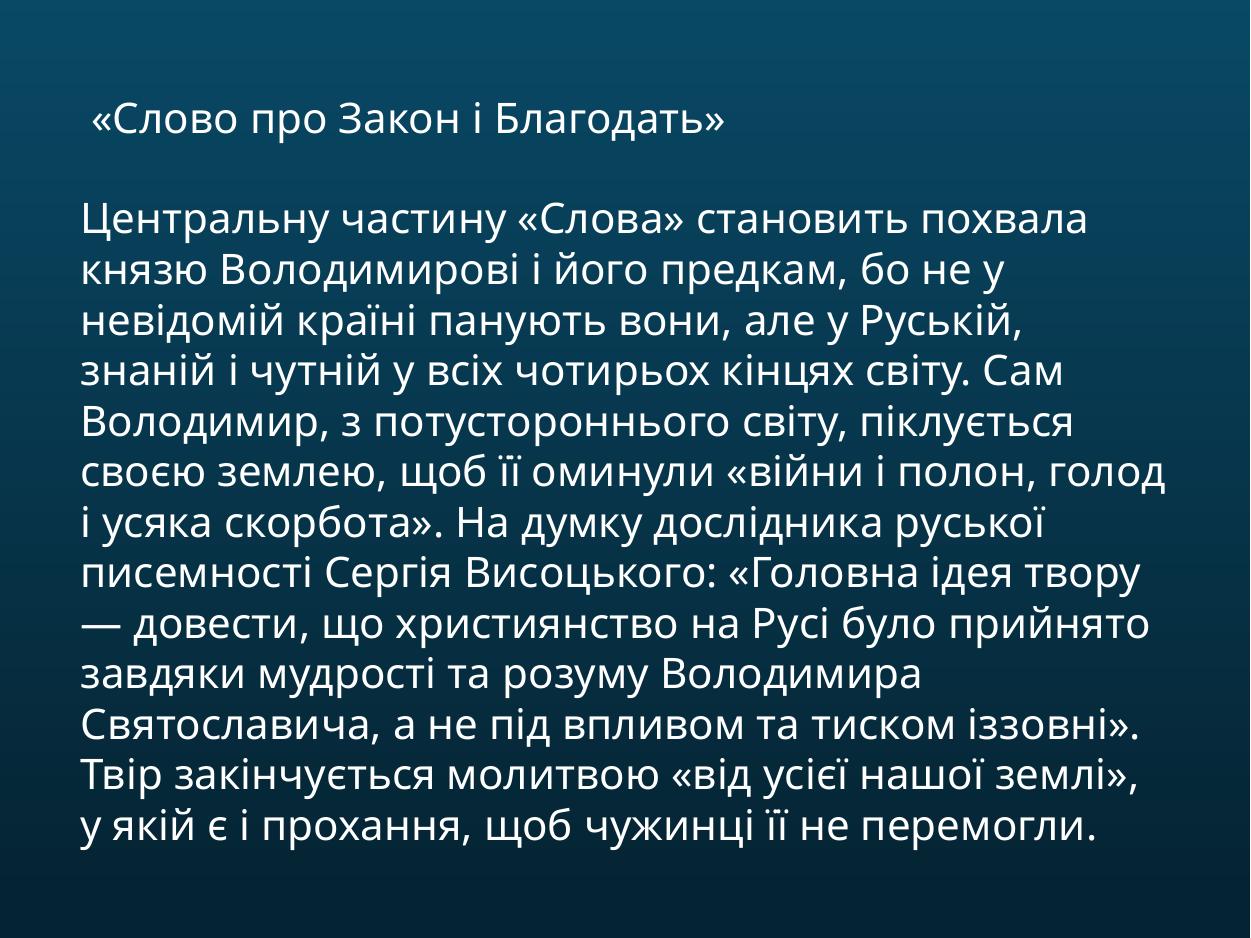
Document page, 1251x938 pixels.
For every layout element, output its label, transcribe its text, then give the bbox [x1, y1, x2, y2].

text_box «Слово про Закон і Благодать» [65, 84, 1183, 150]
text_box Центральну частину «Слова» становить похвала князю Володимирові і його предкам, бо не у невідомій країні панують вони, але у Руській, знаній і чутній у всіх чотирьох кінцях світу. Сам Володимир, з потустороннього світу, піклується своєю землею, щоб її оминули «війни і полон, голод і усяка скорбота». На думку дослідника руської писемності Сергія Висоцького: «Головна ідея твору — довести, що християнство на Русі було прийнято завдяки мудрості та розуму Володимира Святославича, а не під впливом та тиском іззовні». Твір закінчується молитвою «від усієї нашої землі», у якій є і прохання, щоб чужинці її не перемогли. [65, 184, 1183, 857]
